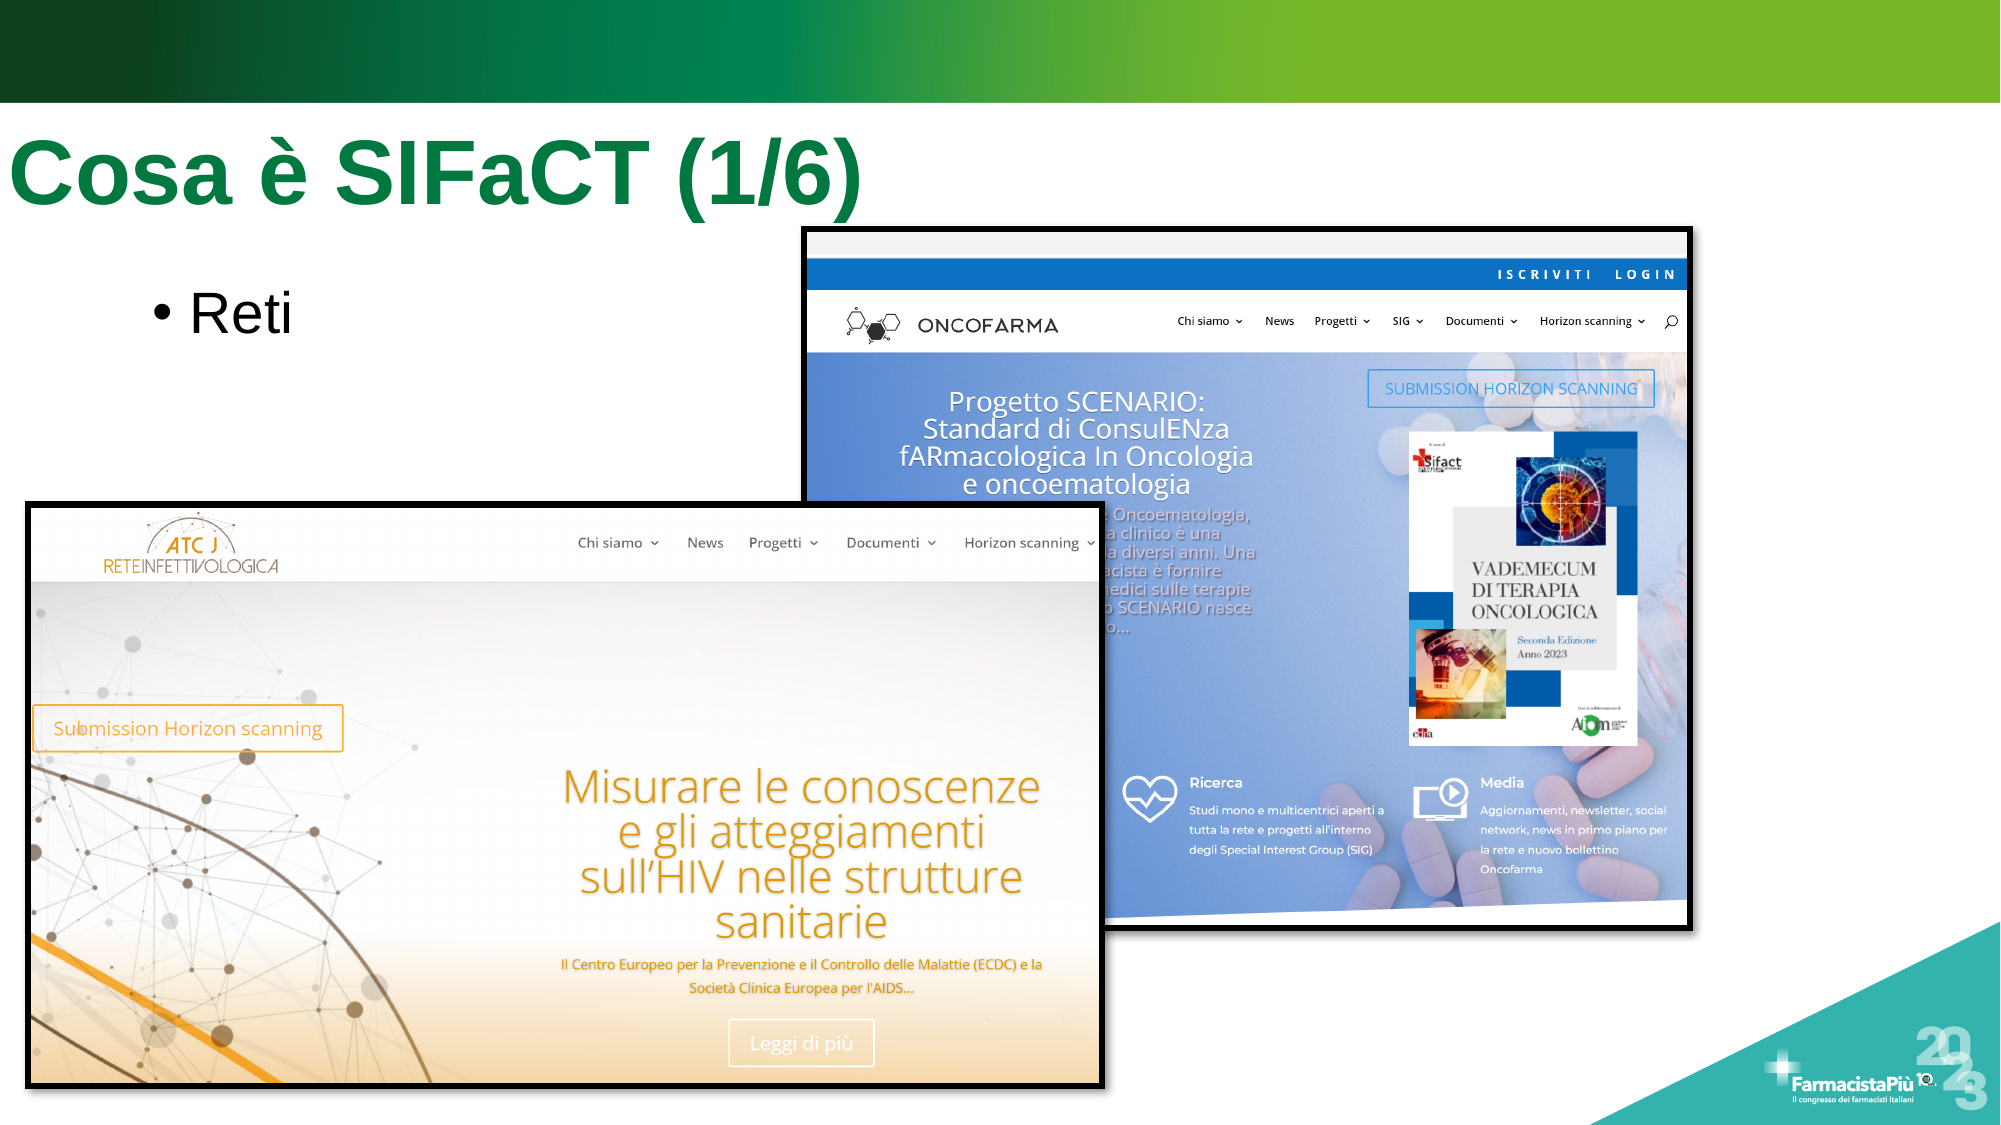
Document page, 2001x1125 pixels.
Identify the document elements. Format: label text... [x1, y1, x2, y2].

title Cosa è SIFaCT (1/6) [0, 118, 1519, 336]
list Reti [137, 276, 363, 366]
picture [30, 231, 1687, 1084]
picture [0, 0, 2001, 1125]
